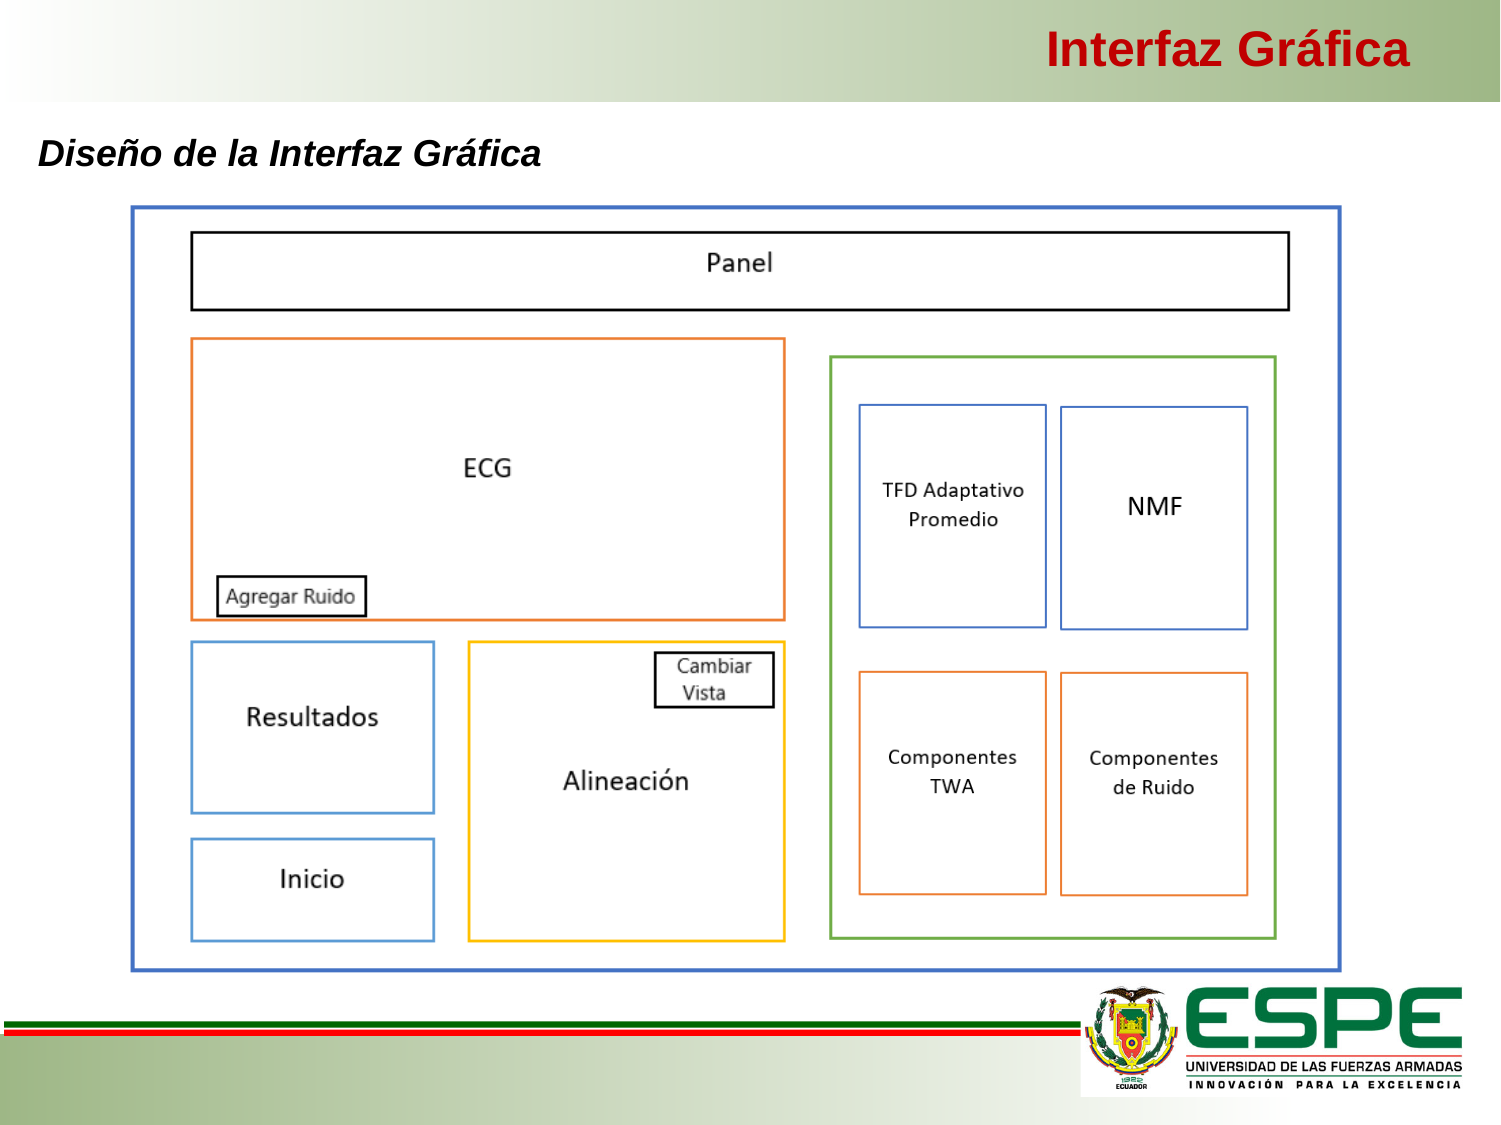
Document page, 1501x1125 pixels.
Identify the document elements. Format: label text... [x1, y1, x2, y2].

text_box [0, 0, 1501, 75]
text_box Diseño de la Interfaz Gráfica [23, 121, 558, 182]
title Interfaz Gráfica [602, 75, 1426, 86]
picture [124, 200, 1483, 1098]
